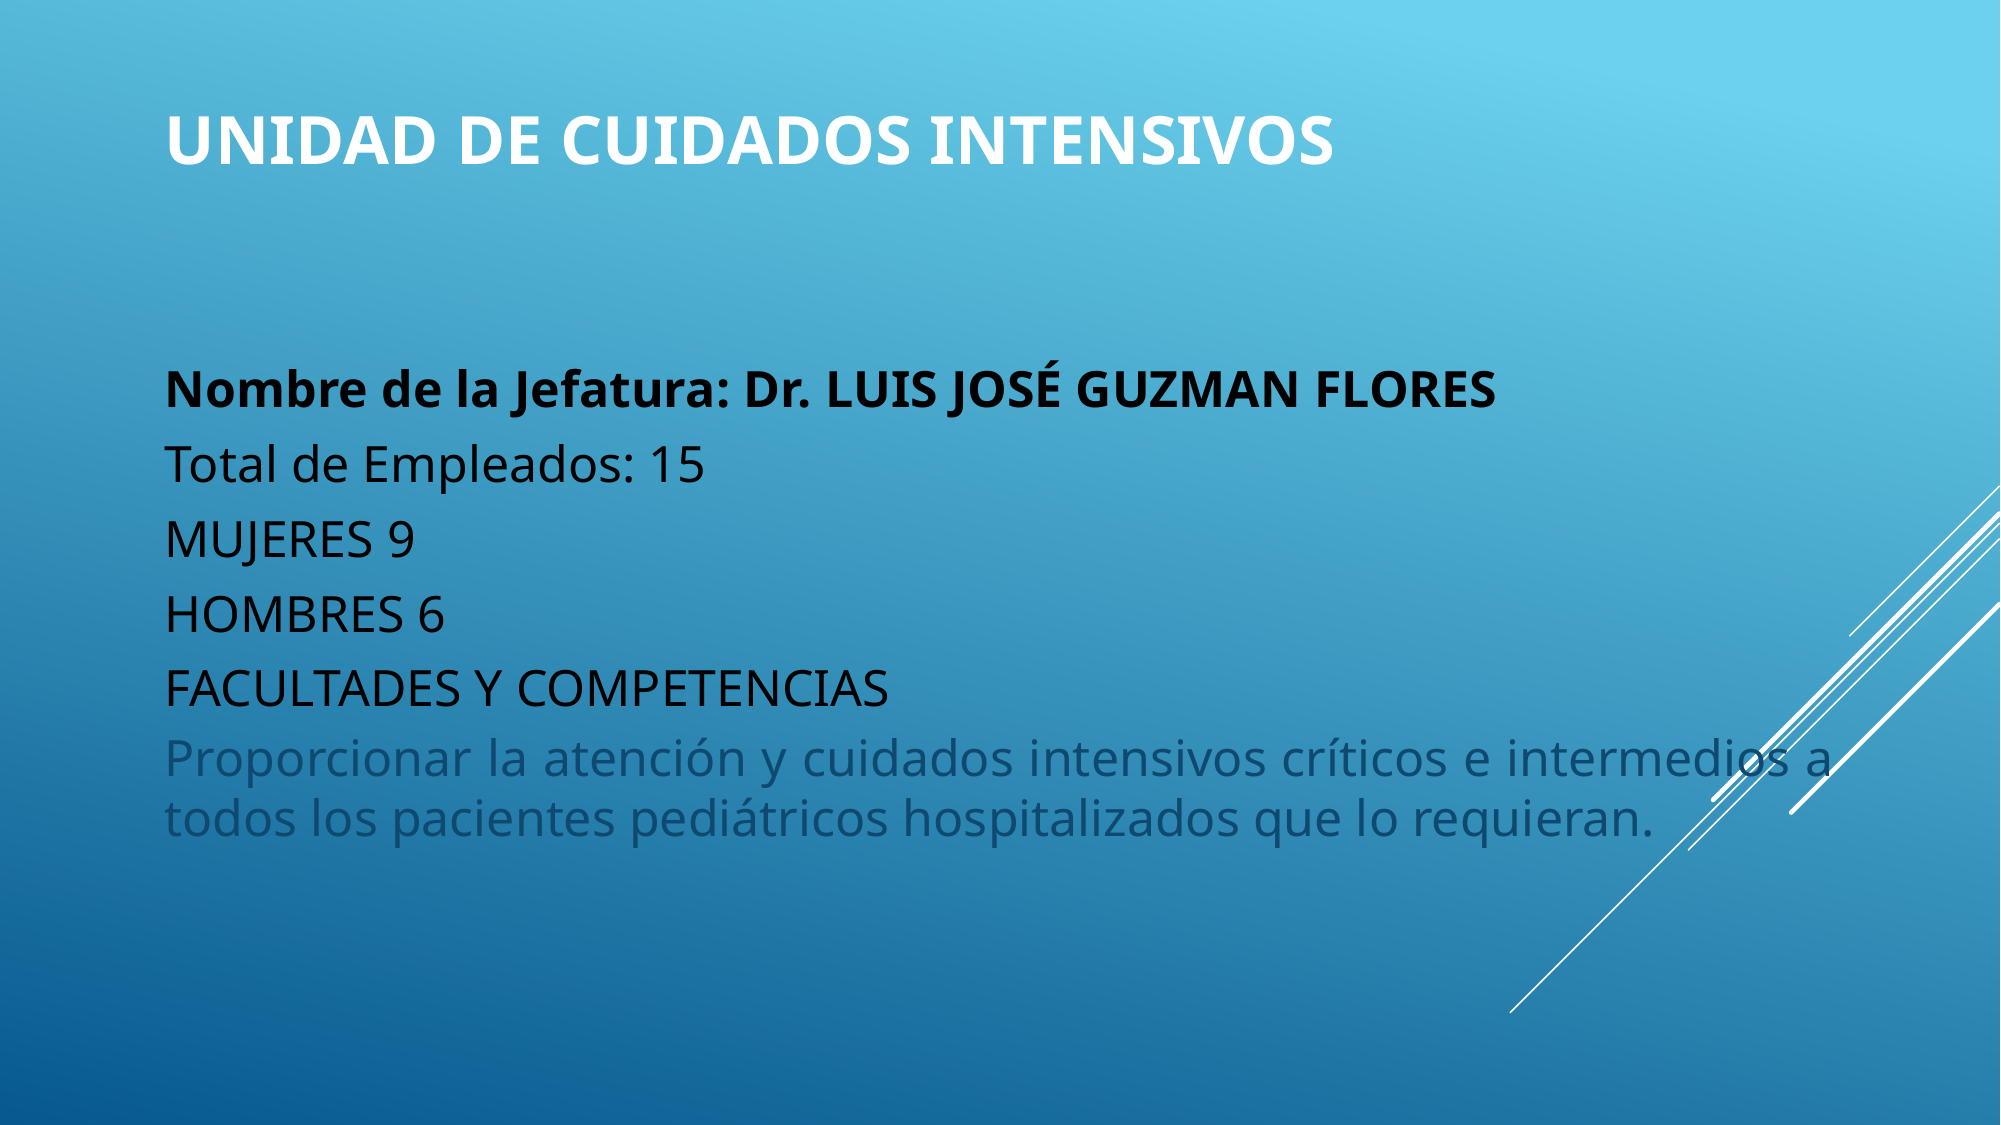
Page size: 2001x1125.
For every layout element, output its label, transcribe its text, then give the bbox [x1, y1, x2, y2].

title UNIDAD DE CUIDADOS INTENSIVOS [149, 53, 1851, 223]
list Nombre de la Jefatura: Dr. LUIS JOSÉ GUZMAN FLORES Total de Empleados: 15 MUJERES 9 HOMBRES 6 FACULTADES Y COMPETENCIAS Proporcionar la atención y cuidados intensivos críticos e intermedios a todos los pacientes pediátricos hospitalizados que lo requieran. [149, 244, 1851, 956]
